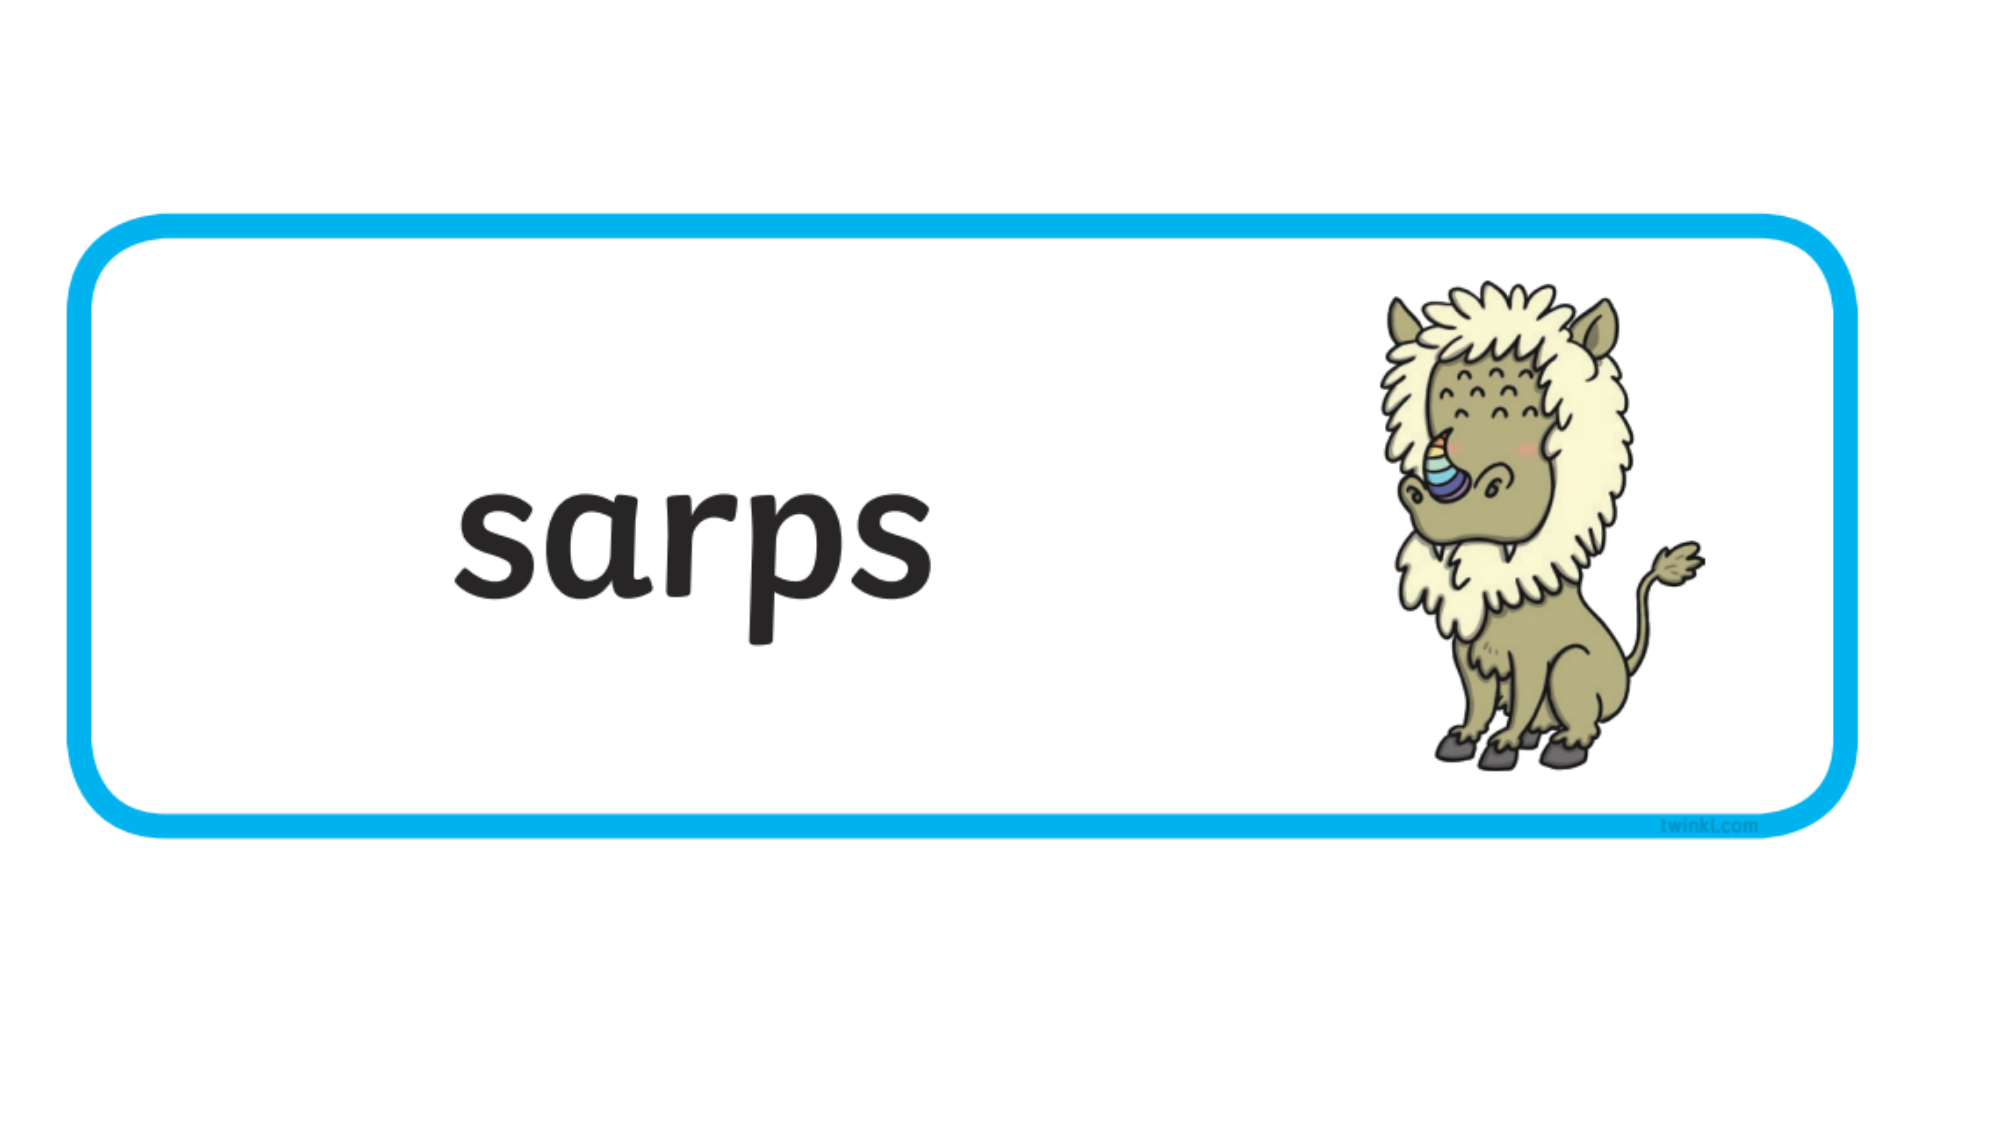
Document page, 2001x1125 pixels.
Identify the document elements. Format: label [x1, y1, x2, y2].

picture [32, 158, 1932, 905]
